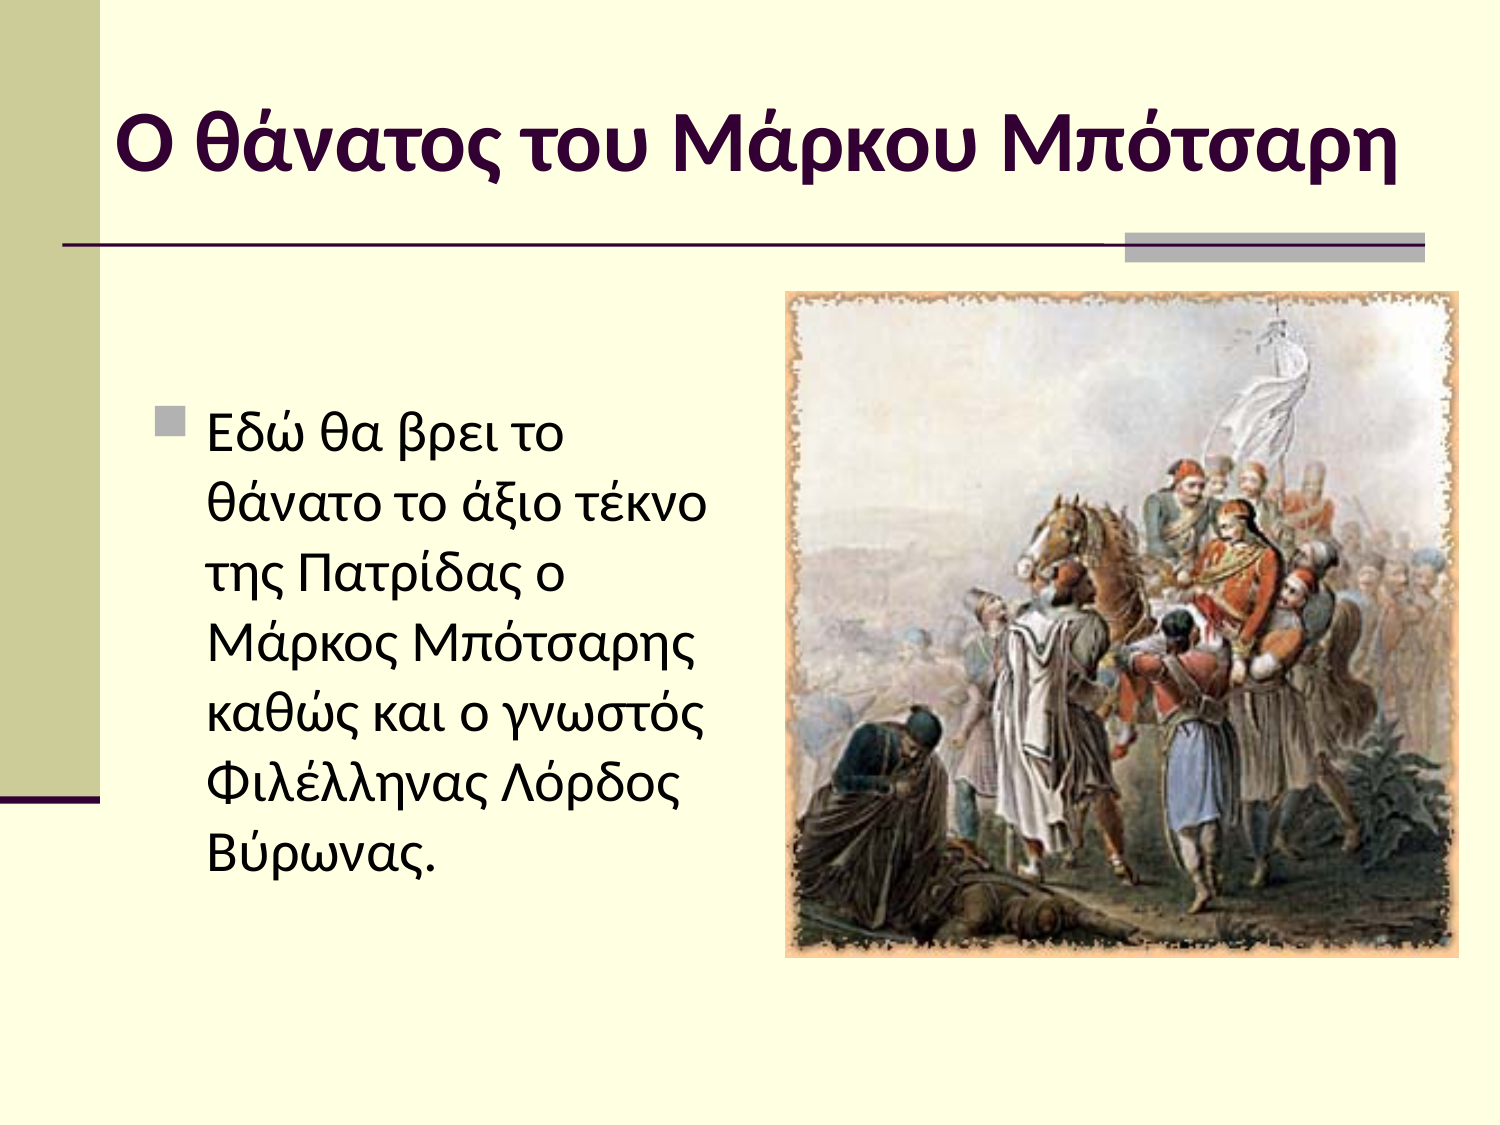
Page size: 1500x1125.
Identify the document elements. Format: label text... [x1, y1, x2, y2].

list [785, 290, 1460, 959]
list Εδώ θα βρει το θάνατο το άξιο τέκνο της Πατρίδας ο Μάρκος Μπότσαρης καθώς και ο γνωστός Φιλέλληνας Λόρδος Βύρωνας. [135, 385, 761, 898]
title Ο θάνατος του Μάρκου Μπότσαρη [100, 42, 1424, 231]
